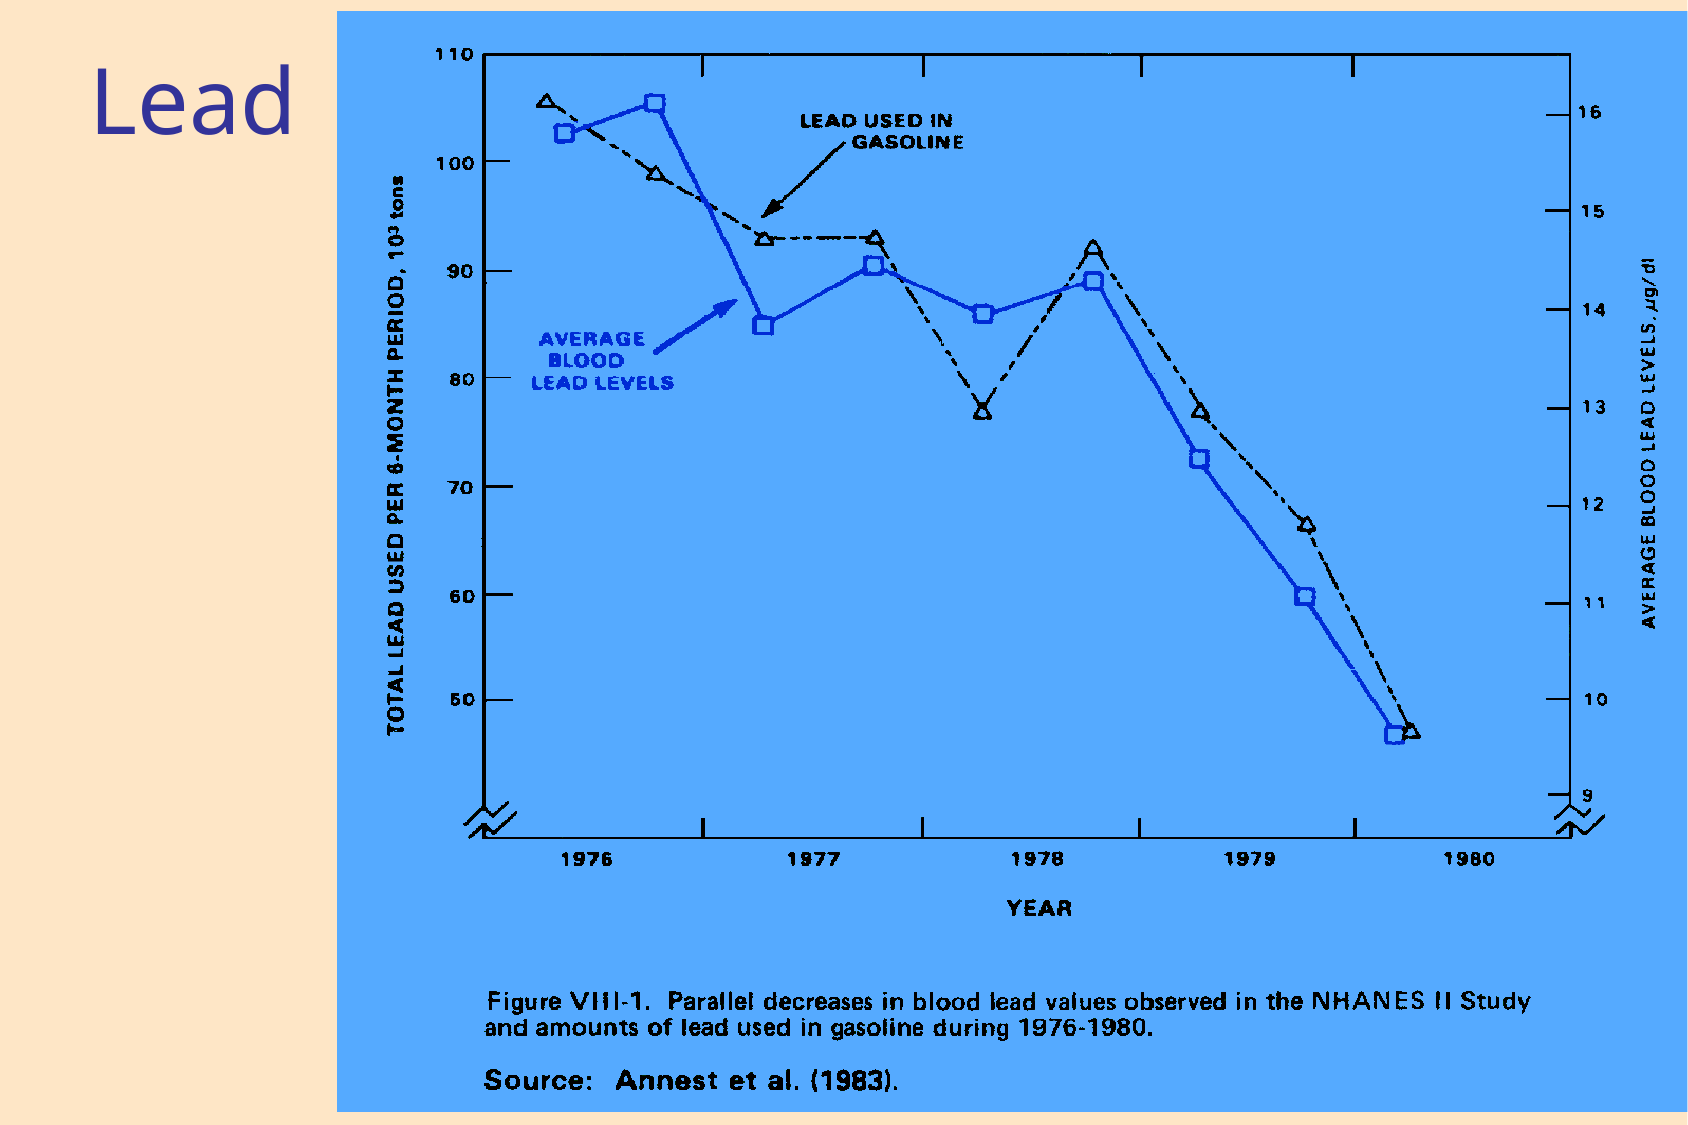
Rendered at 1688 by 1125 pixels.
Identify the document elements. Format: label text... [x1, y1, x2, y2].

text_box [337, 11, 1688, 1112]
title Lead [75, 50, 332, 160]
